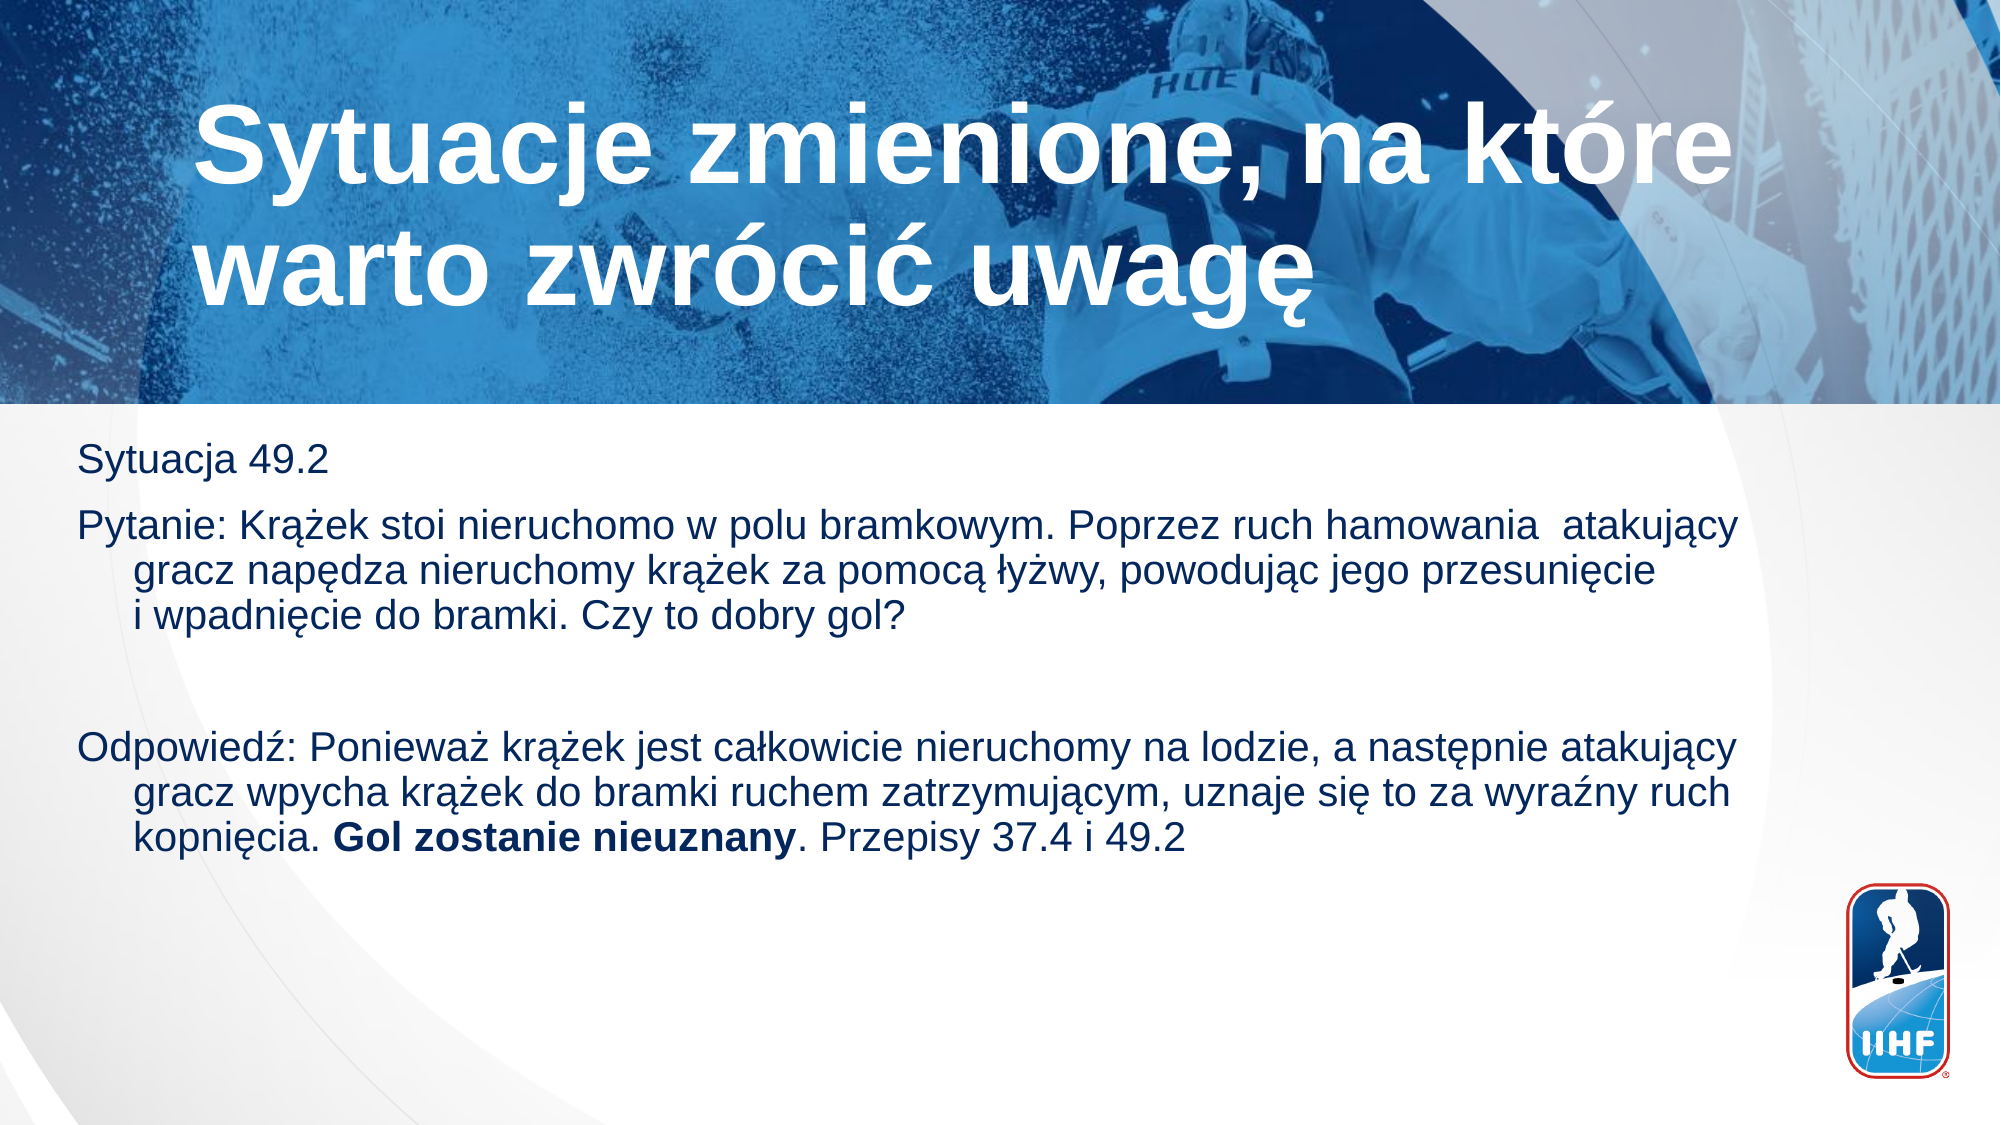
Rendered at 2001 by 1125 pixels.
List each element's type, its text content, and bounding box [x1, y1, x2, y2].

list Sytuacja 49.2 Pytanie: Krążek stoi nieruchomo w polu bramkowym. Poprzez ruch hamowania atakujący gracz napędza nieruchomy krążek za pomocą łyżwy, powodując jego przesunięcie i wpadnięcie do bramki. Czy to dobry gol? Odpowiedź: Ponieważ krążek jest całkowicie nieruchomy na lodzie, a następnie atakujący gracz wpycha krążek do bramki ruchem zatrzymującym, uznaje się to za wyraźny ruch kopnięcia. Gol zostanie nieuznany. Przepisy 37.4 i 49.2 [62, 430, 1798, 1080]
picture [0, 0, 2000, 1125]
list Sytuacje zmienione, na które warto zwrócić uwagę [177, 79, 1935, 374]
